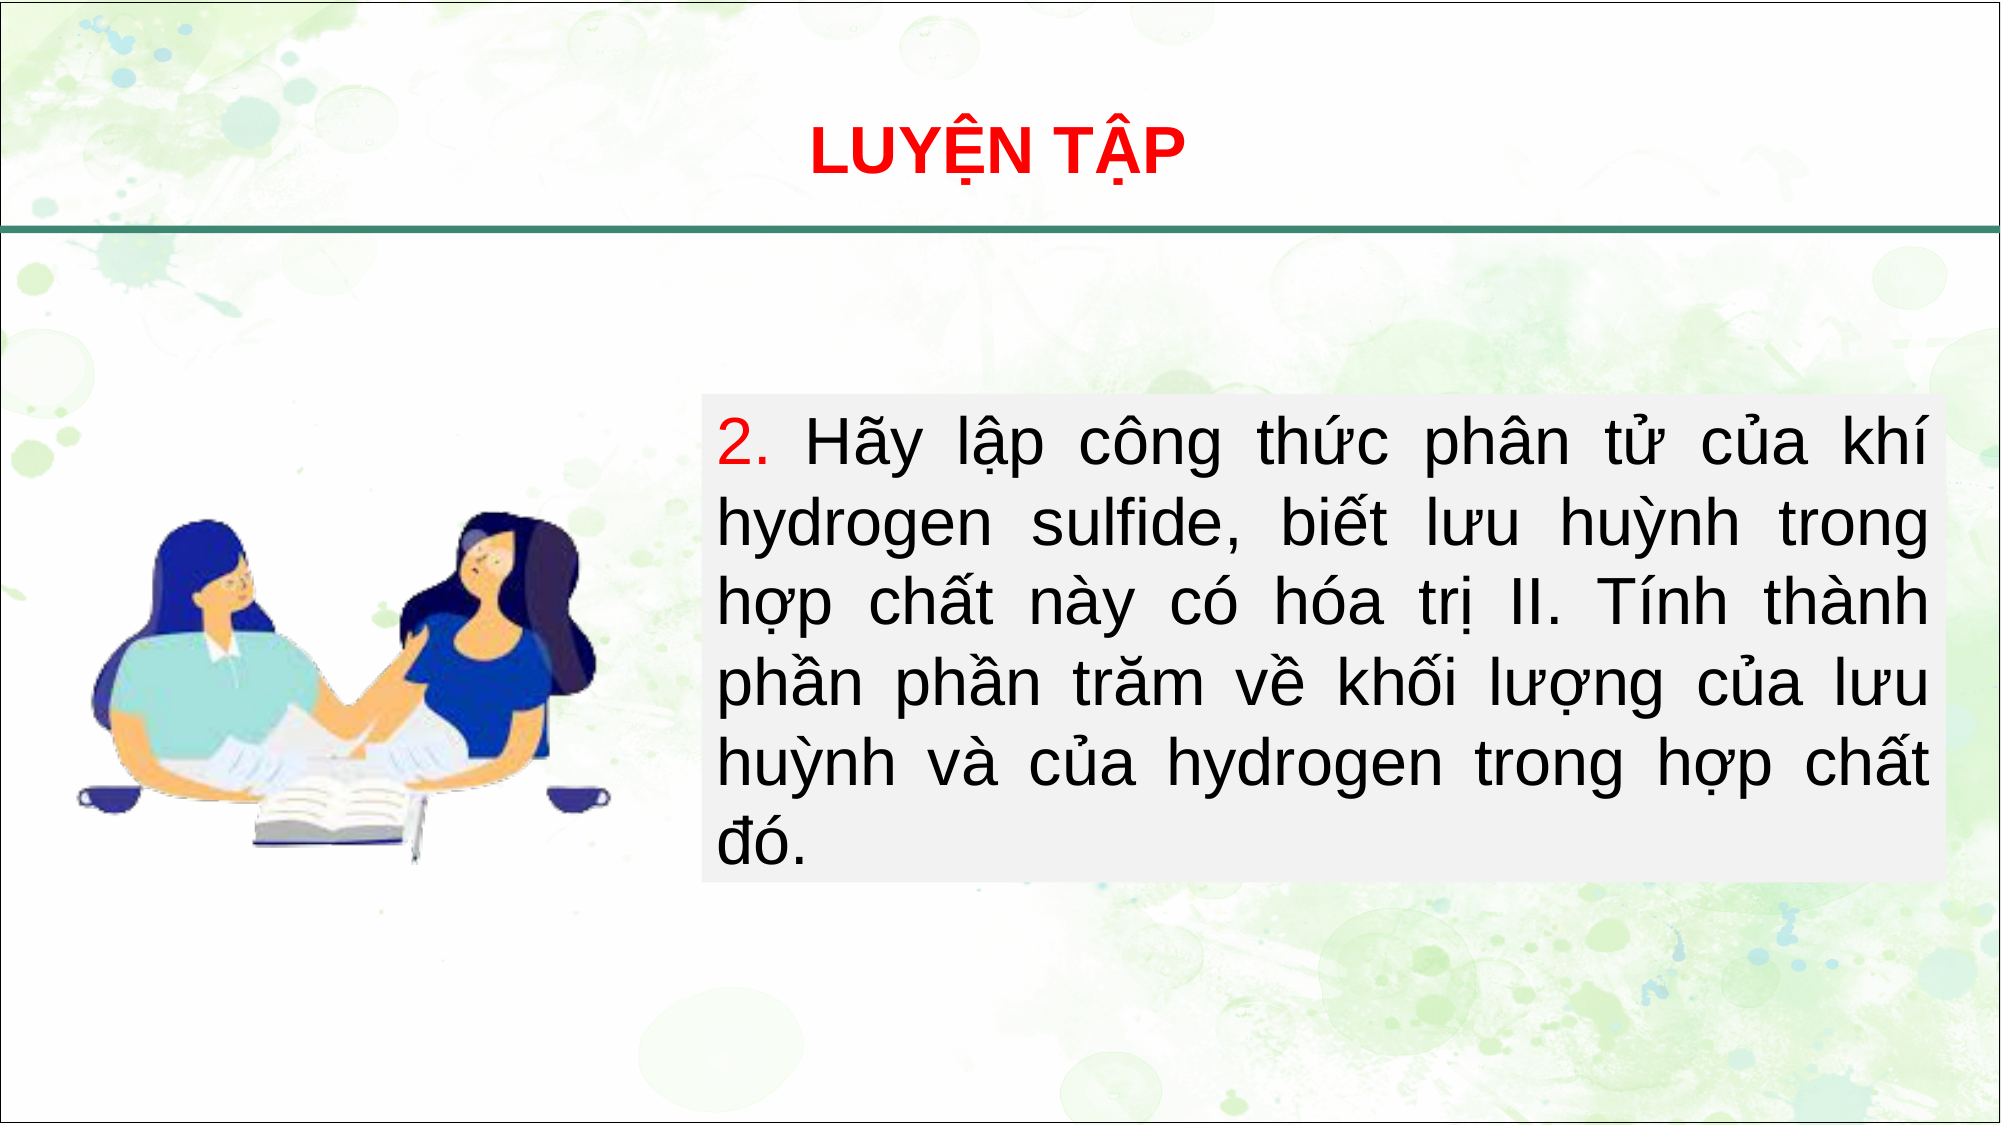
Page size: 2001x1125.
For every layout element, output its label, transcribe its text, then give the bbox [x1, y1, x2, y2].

text_box LUYỆN TẬP [794, 99, 1206, 194]
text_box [1, 3, 1999, 223]
text_box [0, 223, 2000, 235]
picture [53, 375, 670, 866]
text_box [1, 235, 1999, 1122]
text_box 2. Hãy lập công thức phân tử của khí hydrogen sulfide, biết lưu huỳnh trong hợp chất này có hóa trị II. Tính thành phần phần trăm về khối lượng của lưu huỳnh và của hydrogen trong hợp chất đó. [699, 392, 1948, 885]
